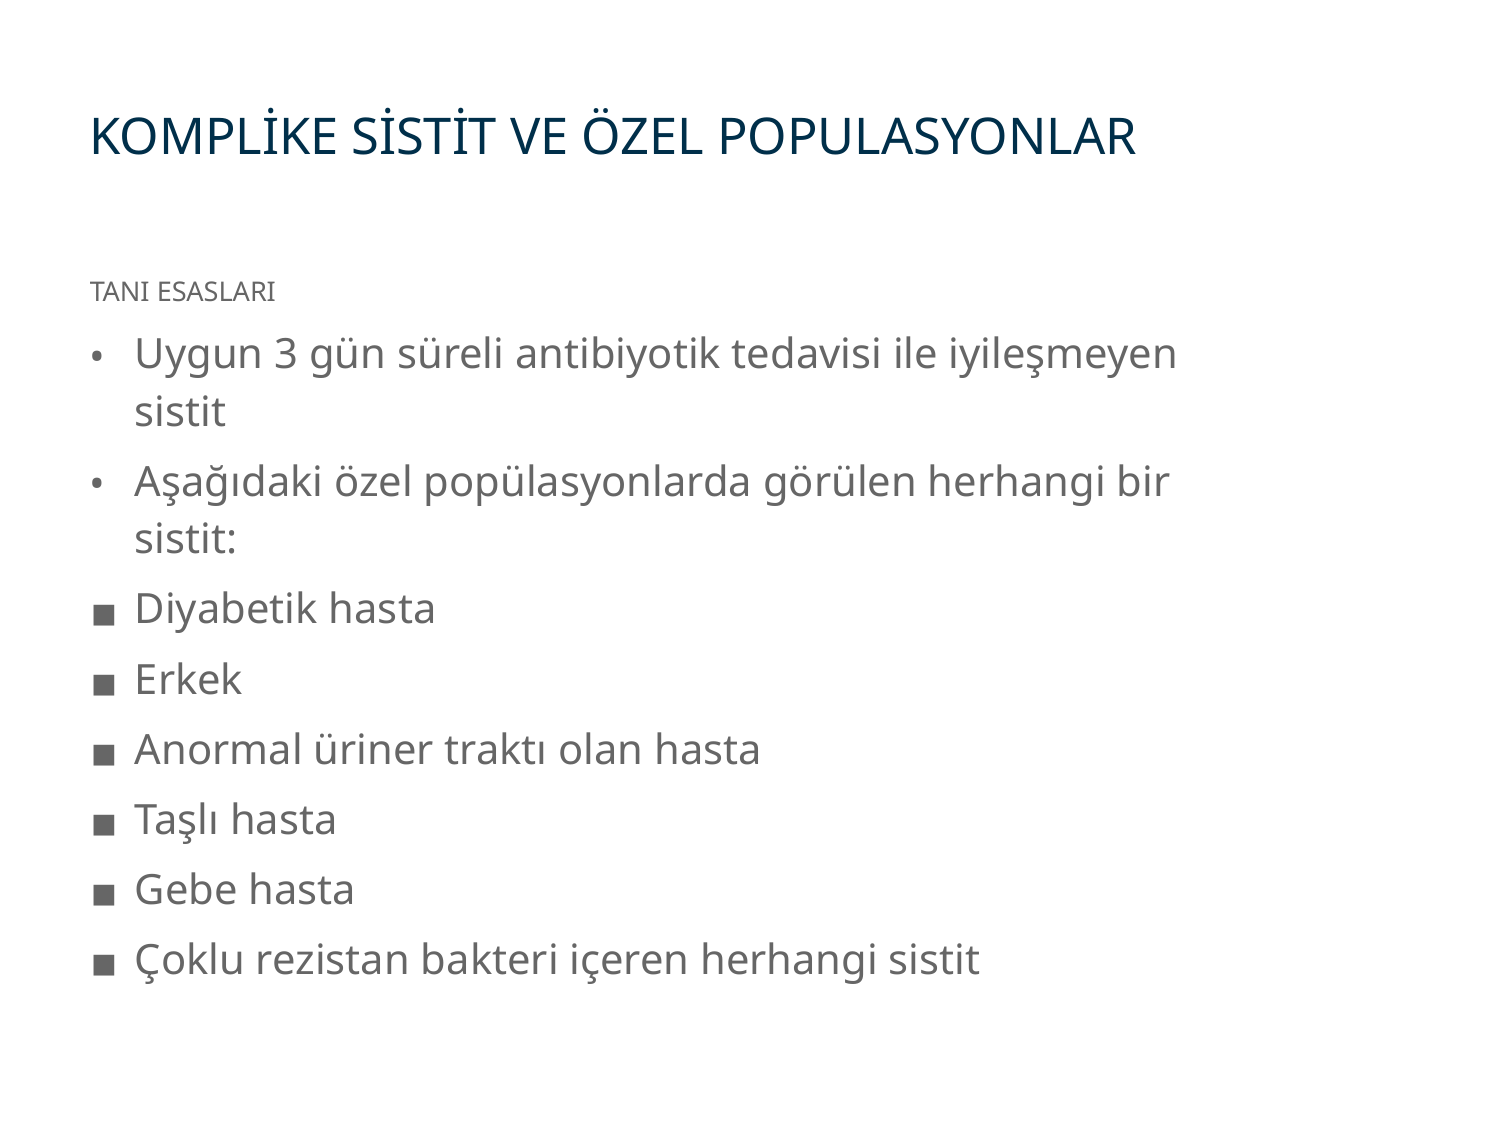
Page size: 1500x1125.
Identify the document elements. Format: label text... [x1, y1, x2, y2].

text_box KOMPLİKE SİSTİT VE ÖZEL POPULASYONLAR [74, 45, 1300, 233]
text_box TANI ESASLARI Uygun 3 gün süreli antibiyotik tedavisi ile iyileşmeyen sistit Aşağıdaki özel popülasyonlarda görülen herhangi bir sistit: Diyabetik hasta Erkek Anormal üriner traktı olan hasta Taşlı hasta Gebe hasta Çoklu rezistan bakteri içeren herhangi sistit [74, 262, 1294, 1013]
